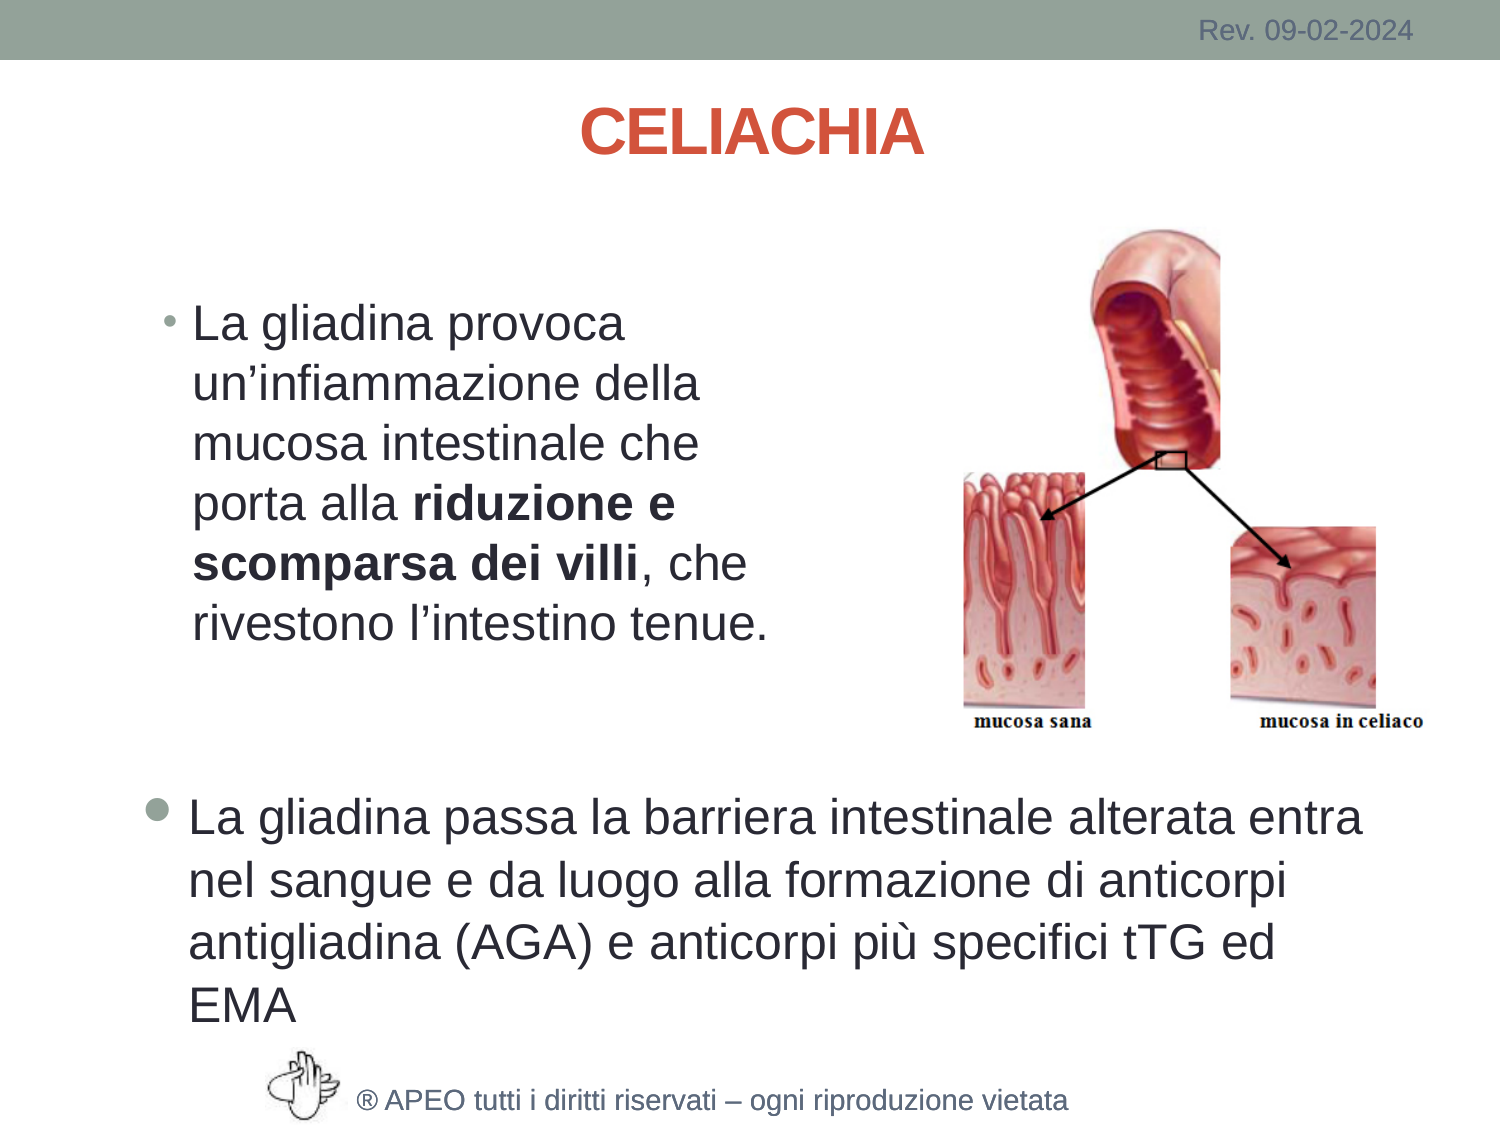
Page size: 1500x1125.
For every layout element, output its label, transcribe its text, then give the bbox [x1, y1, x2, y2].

list La gliadina provoca un’infiammazione della mucosa intestinale che porta alla riduzione e scomparsa dei villi, che rivestono l’intestino tenue. [147, 283, 821, 603]
title CELIACHIA [147, 63, 1378, 192]
text_box La gliadina passa la barriera intestinale alterata entra nel sangue e da luogo alla formazione di anticorpi antigliadina (AGA) e anticorpi più specifici tTG ed EMA [113, 775, 1386, 1004]
picture [903, 213, 1433, 753]
picture [265, 1047, 348, 1125]
